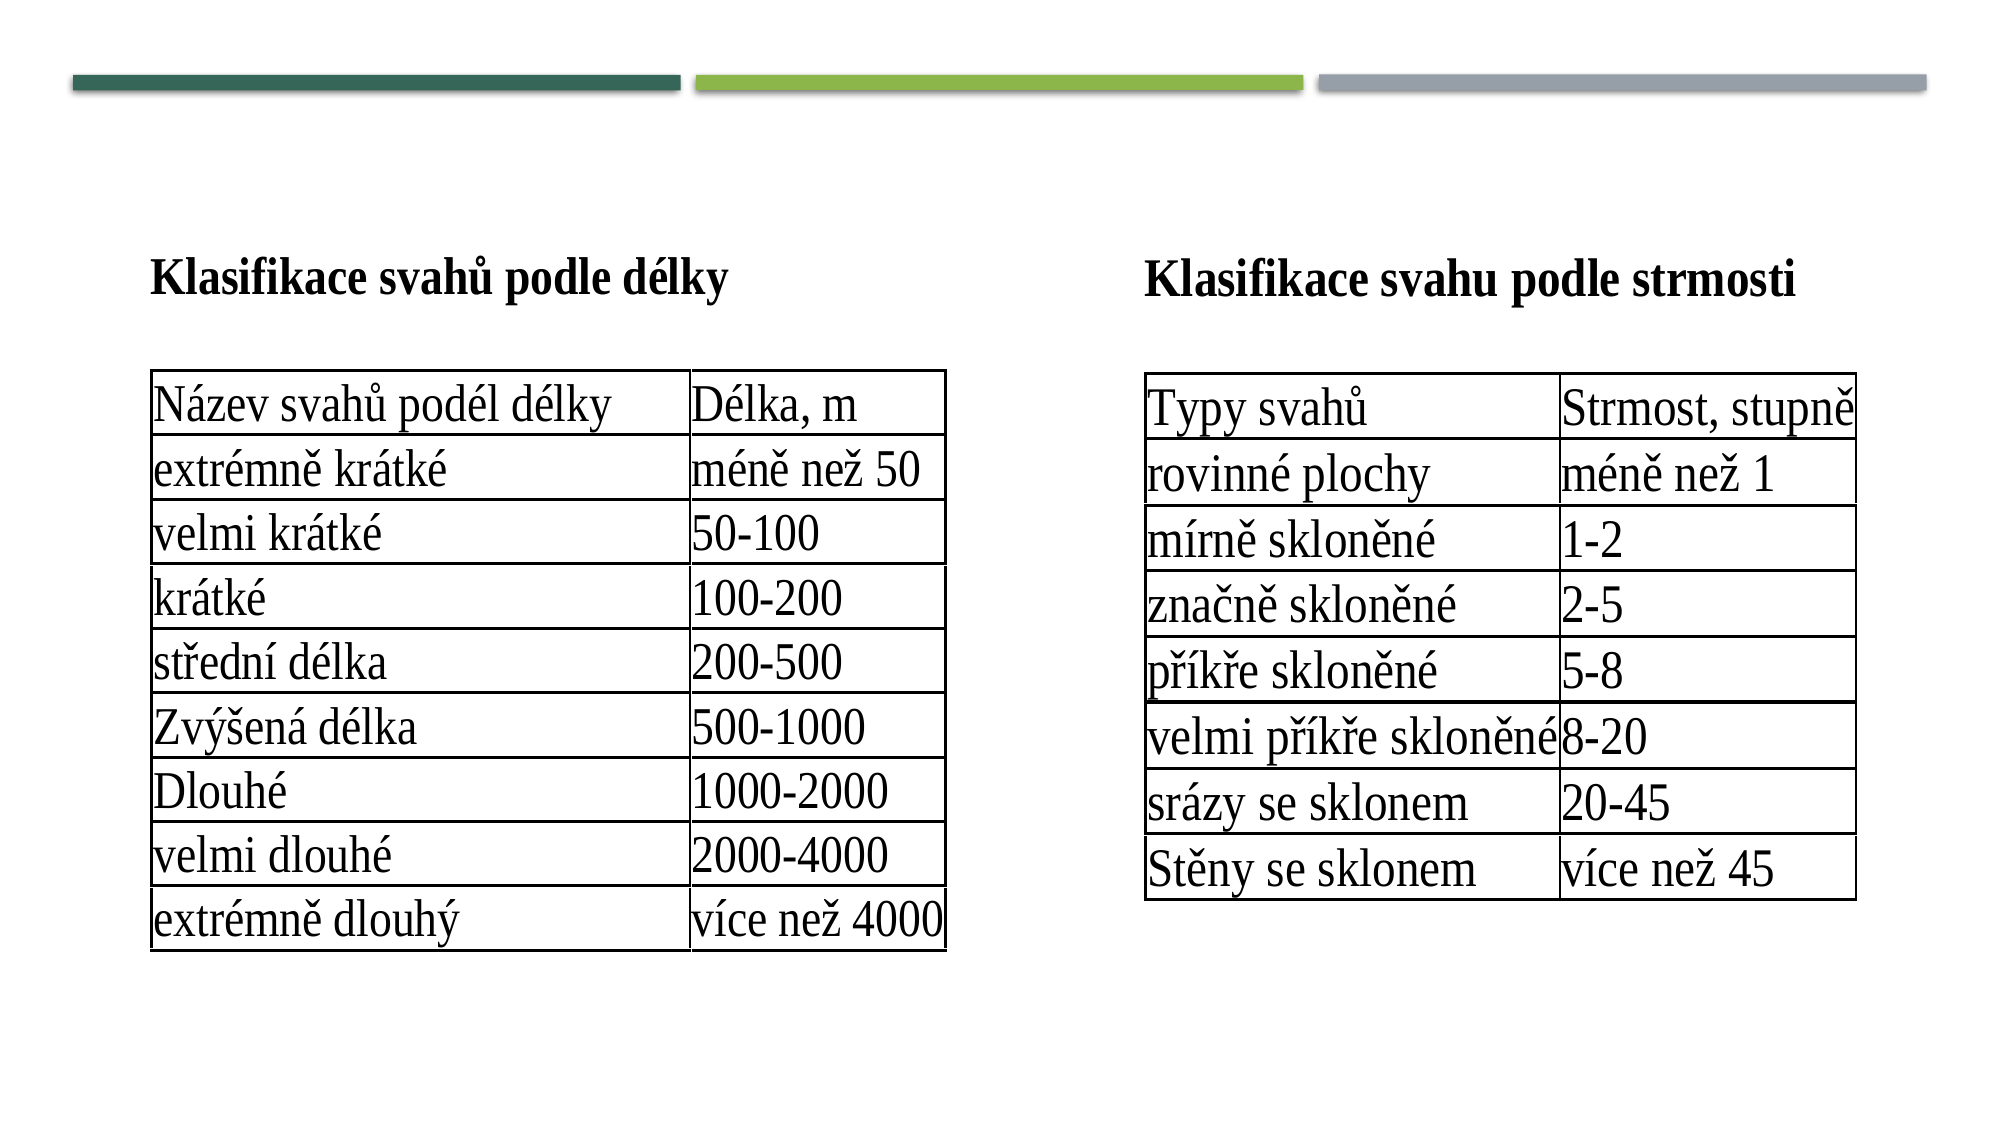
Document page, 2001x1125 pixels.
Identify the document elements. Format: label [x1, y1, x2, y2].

picture [149, 245, 2000, 1053]
